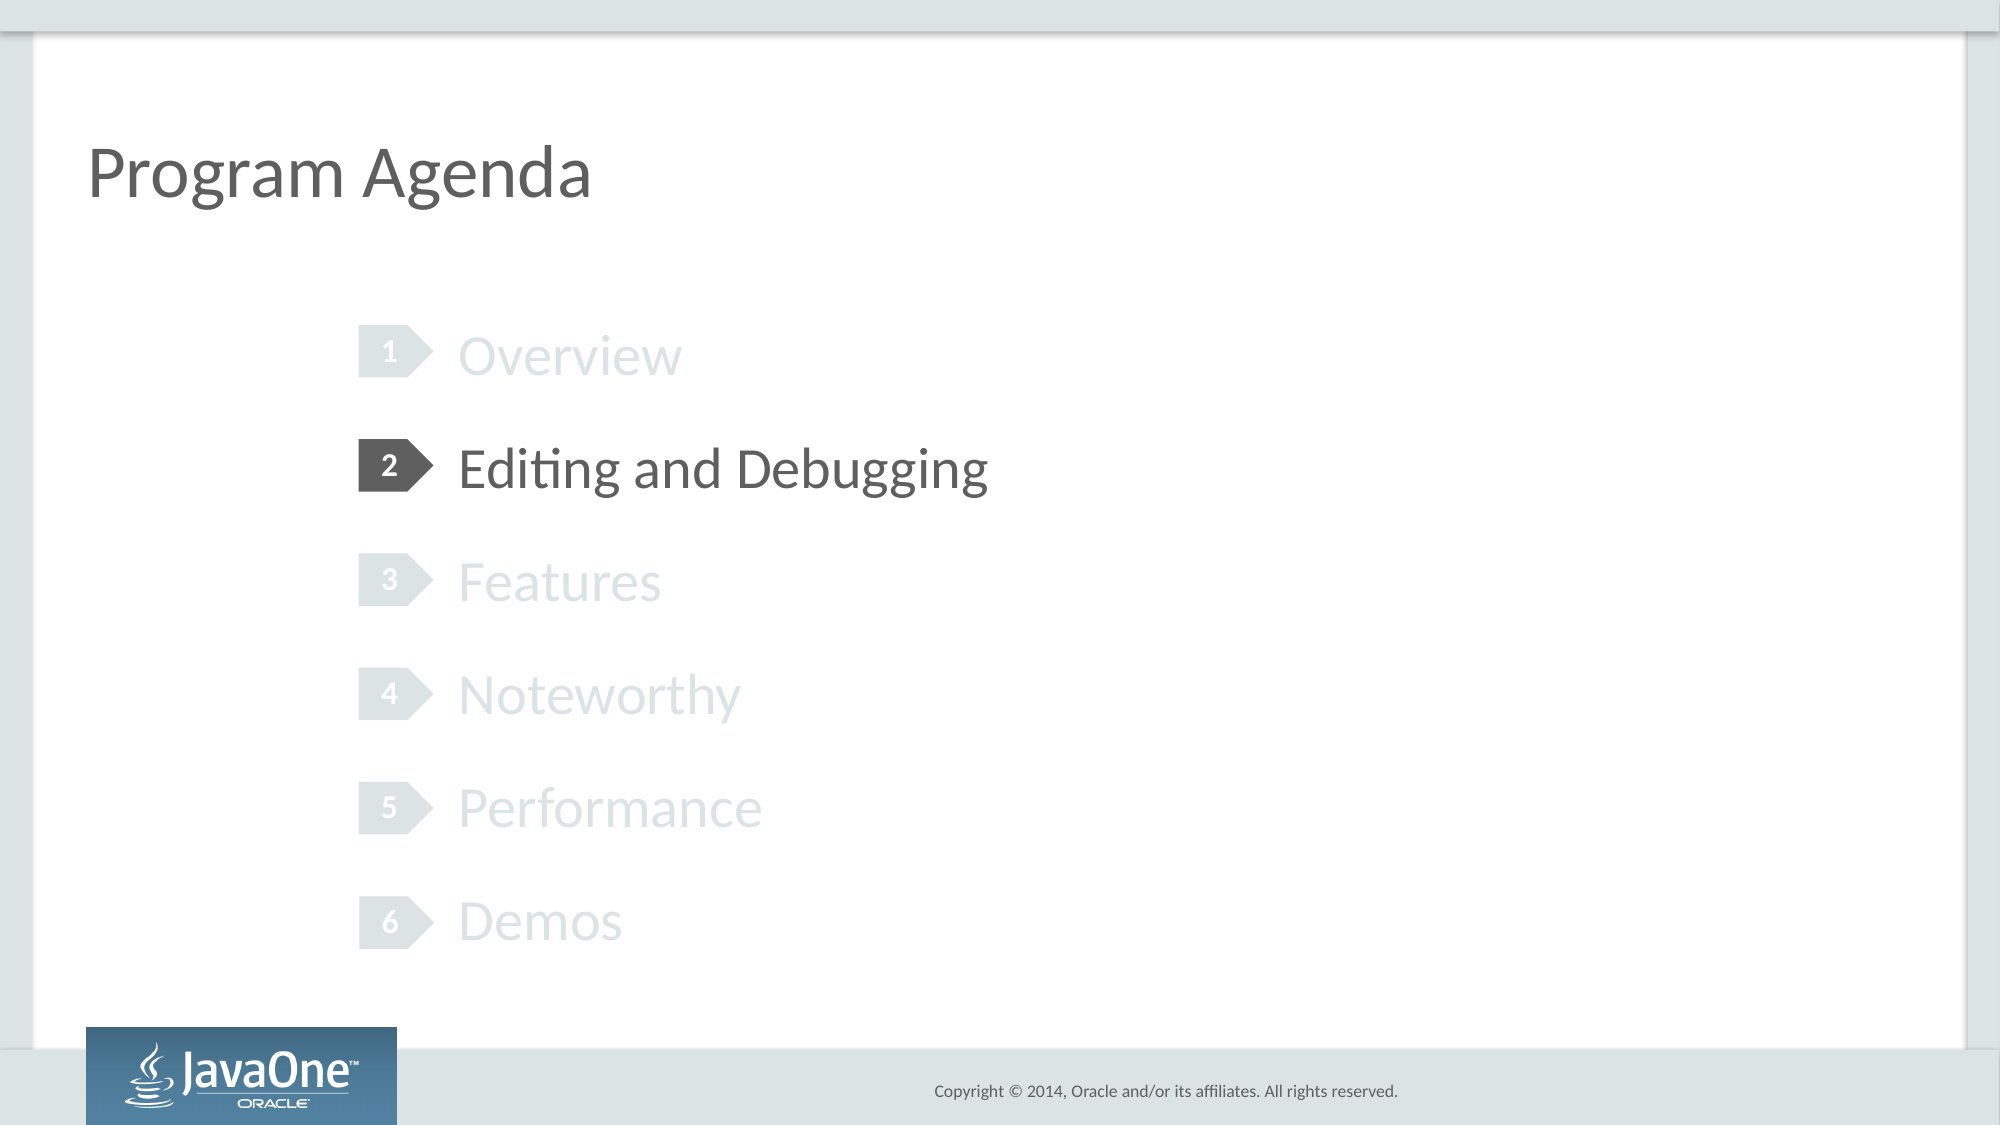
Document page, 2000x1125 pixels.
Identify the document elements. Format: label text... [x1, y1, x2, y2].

text_box 2 [356, 437, 437, 494]
text_box 1 [356, 322, 437, 380]
list Overview Editing and Debugging Features Noteworthy Performance Demos [458, 324, 1913, 975]
text_box 3 [356, 551, 437, 609]
title Program Agenda [87, 66, 1913, 213]
text_box 6 [357, 894, 438, 951]
picture [86, 1027, 397, 1125]
text_box 5 [356, 779, 437, 837]
text_box 4 [356, 665, 437, 723]
